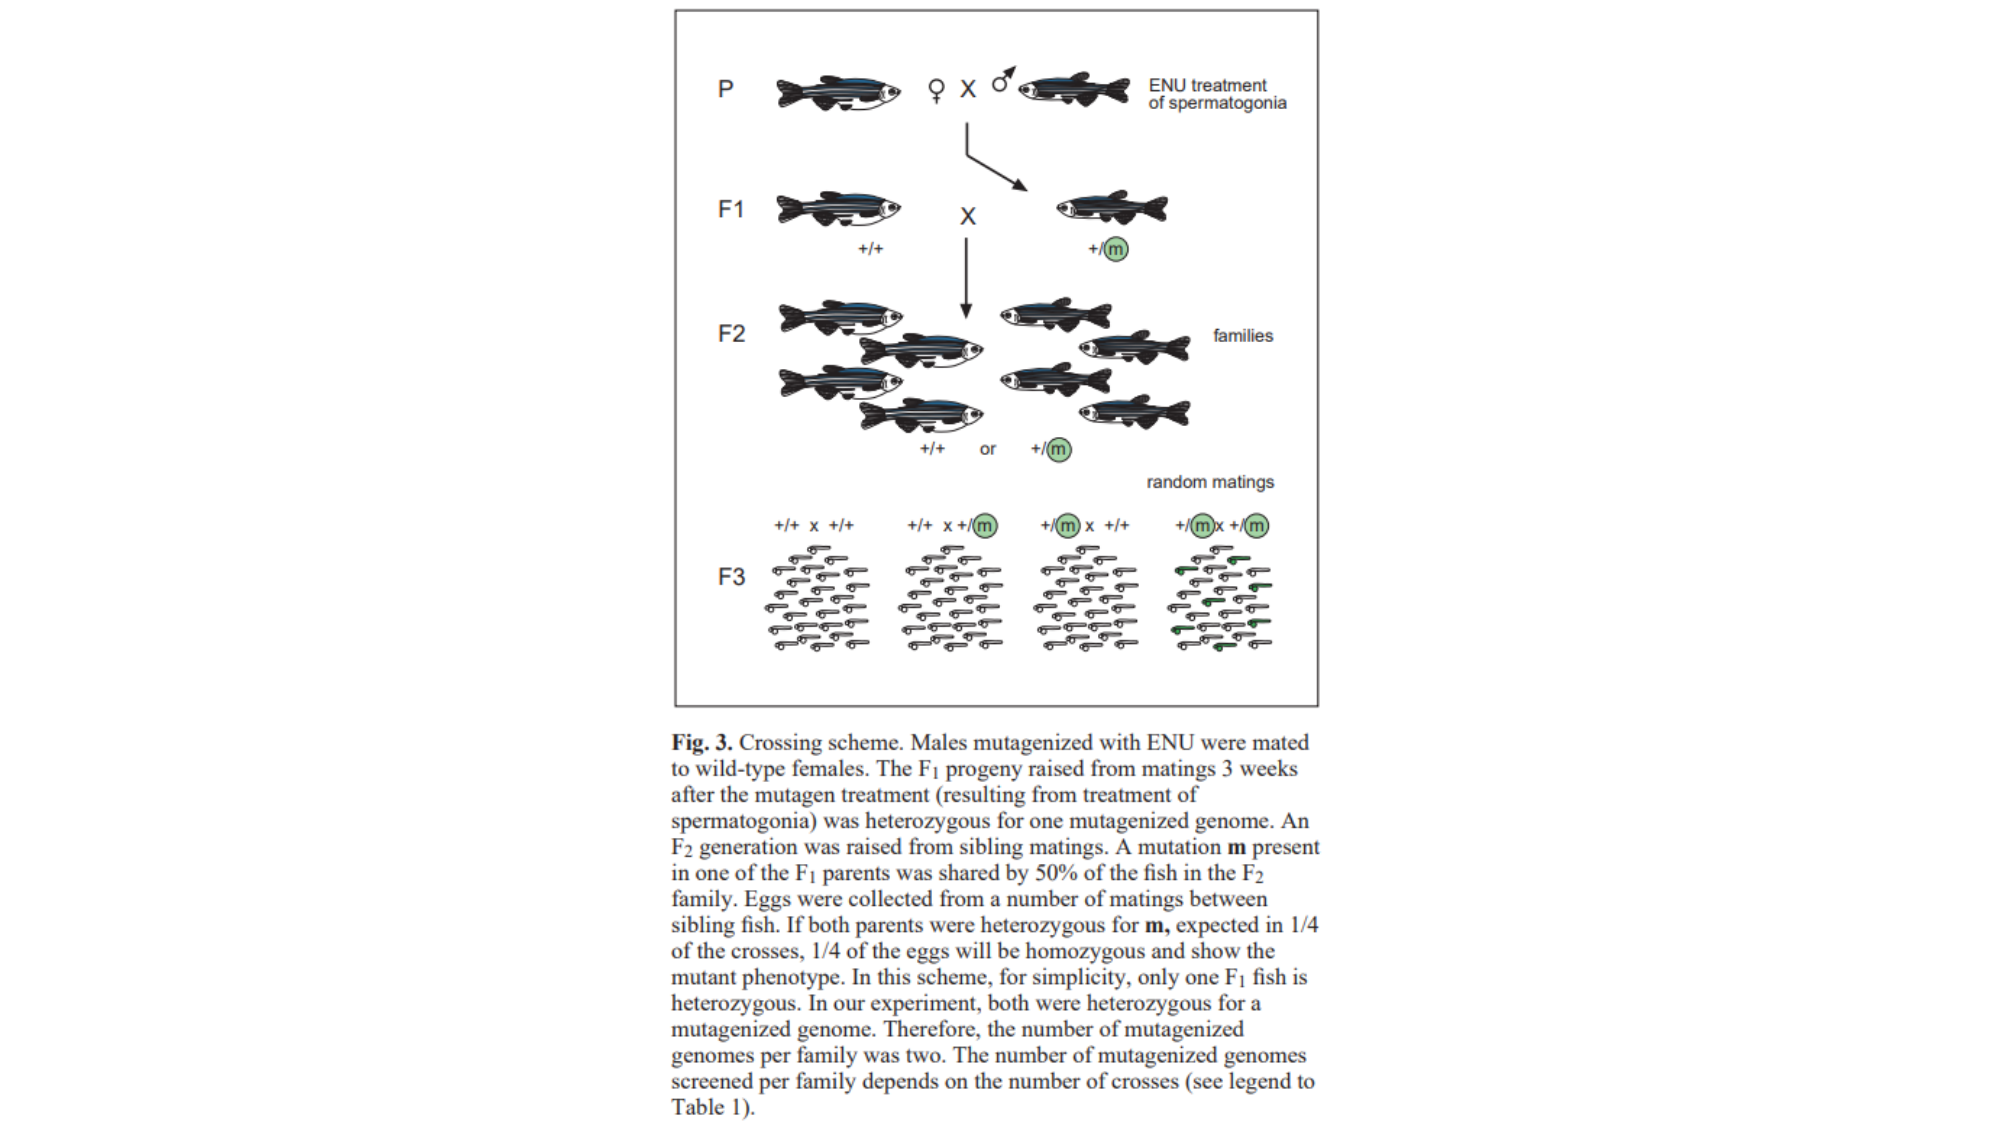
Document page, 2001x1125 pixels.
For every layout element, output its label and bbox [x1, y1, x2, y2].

picture [667, 0, 1333, 1125]
